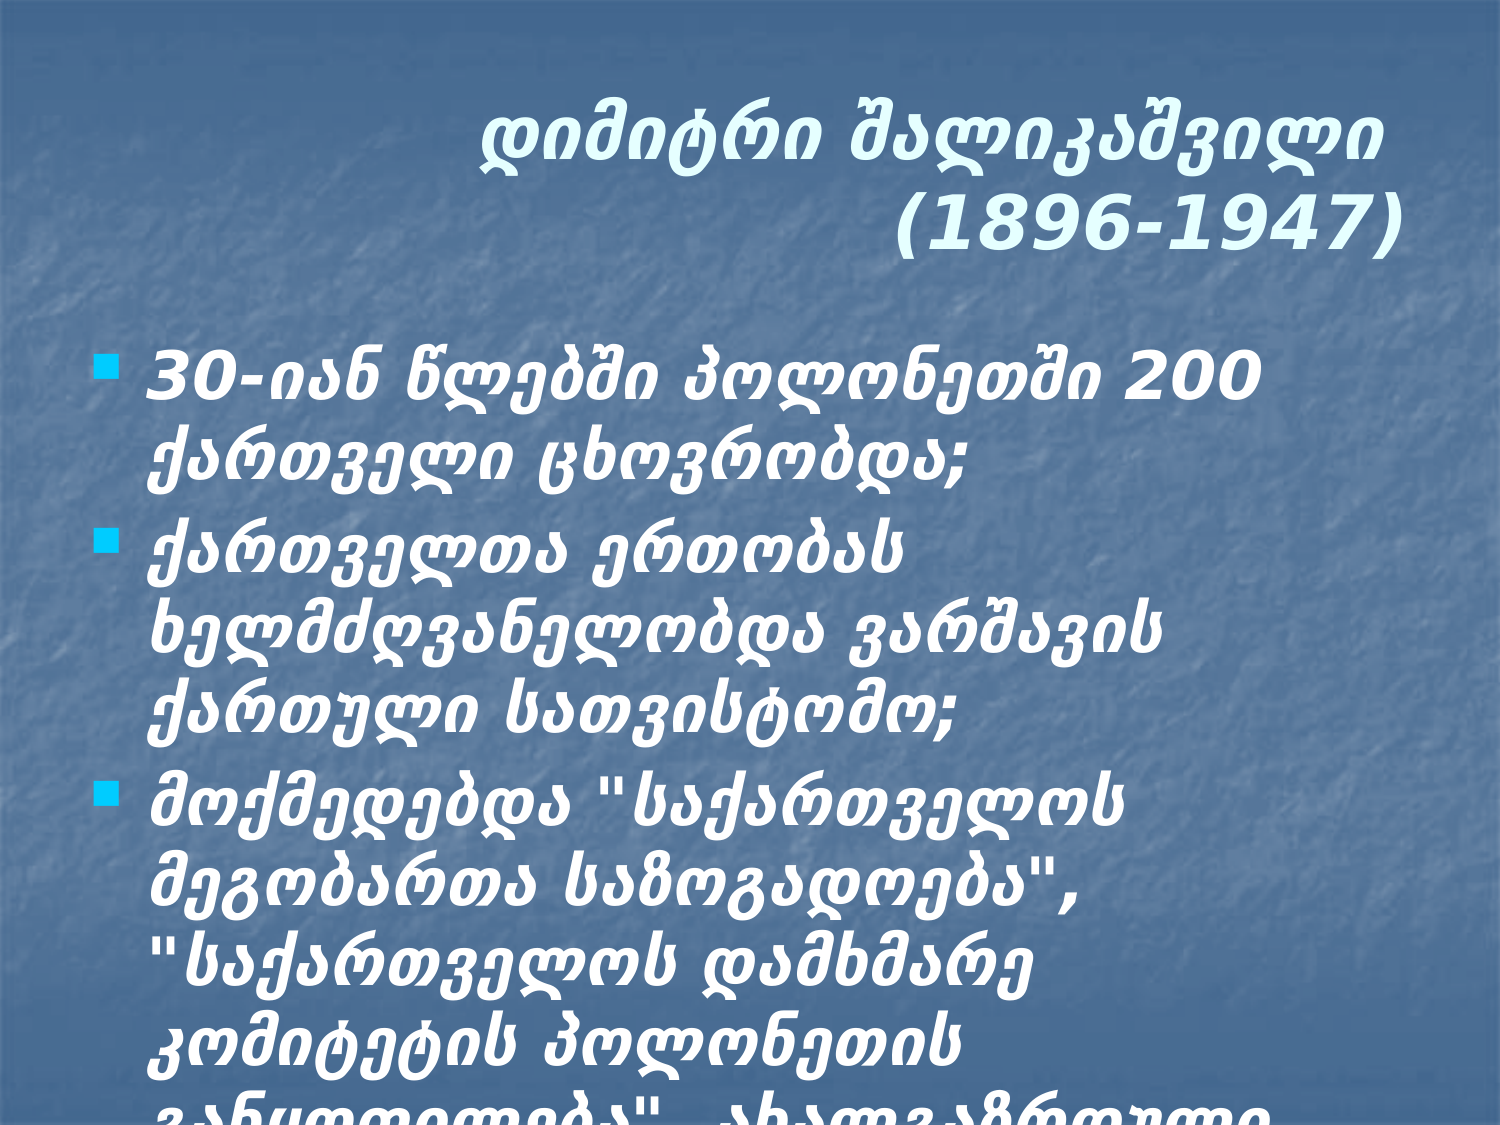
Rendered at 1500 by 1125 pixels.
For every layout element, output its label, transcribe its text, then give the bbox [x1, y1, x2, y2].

title დიმიტრი შალიკაშვილი (1896-1947) [74, 62, 1426, 288]
list 30-იან წლებში პოლონეთში 200 ქართველი ცხოვრობდა; ქართველთა ერთობას ხელმძღვანელობდა ვარშავის ქართული სათვისტომო; მოქმედებდა "საქართველოს მეგობართა საზოგადოება", "საქართველოს დამხმარე კომიტეტის პოლონეთის განყოფილება", ახალგაზრდული კავშირი და სხვ. [74, 324, 1426, 1001]
